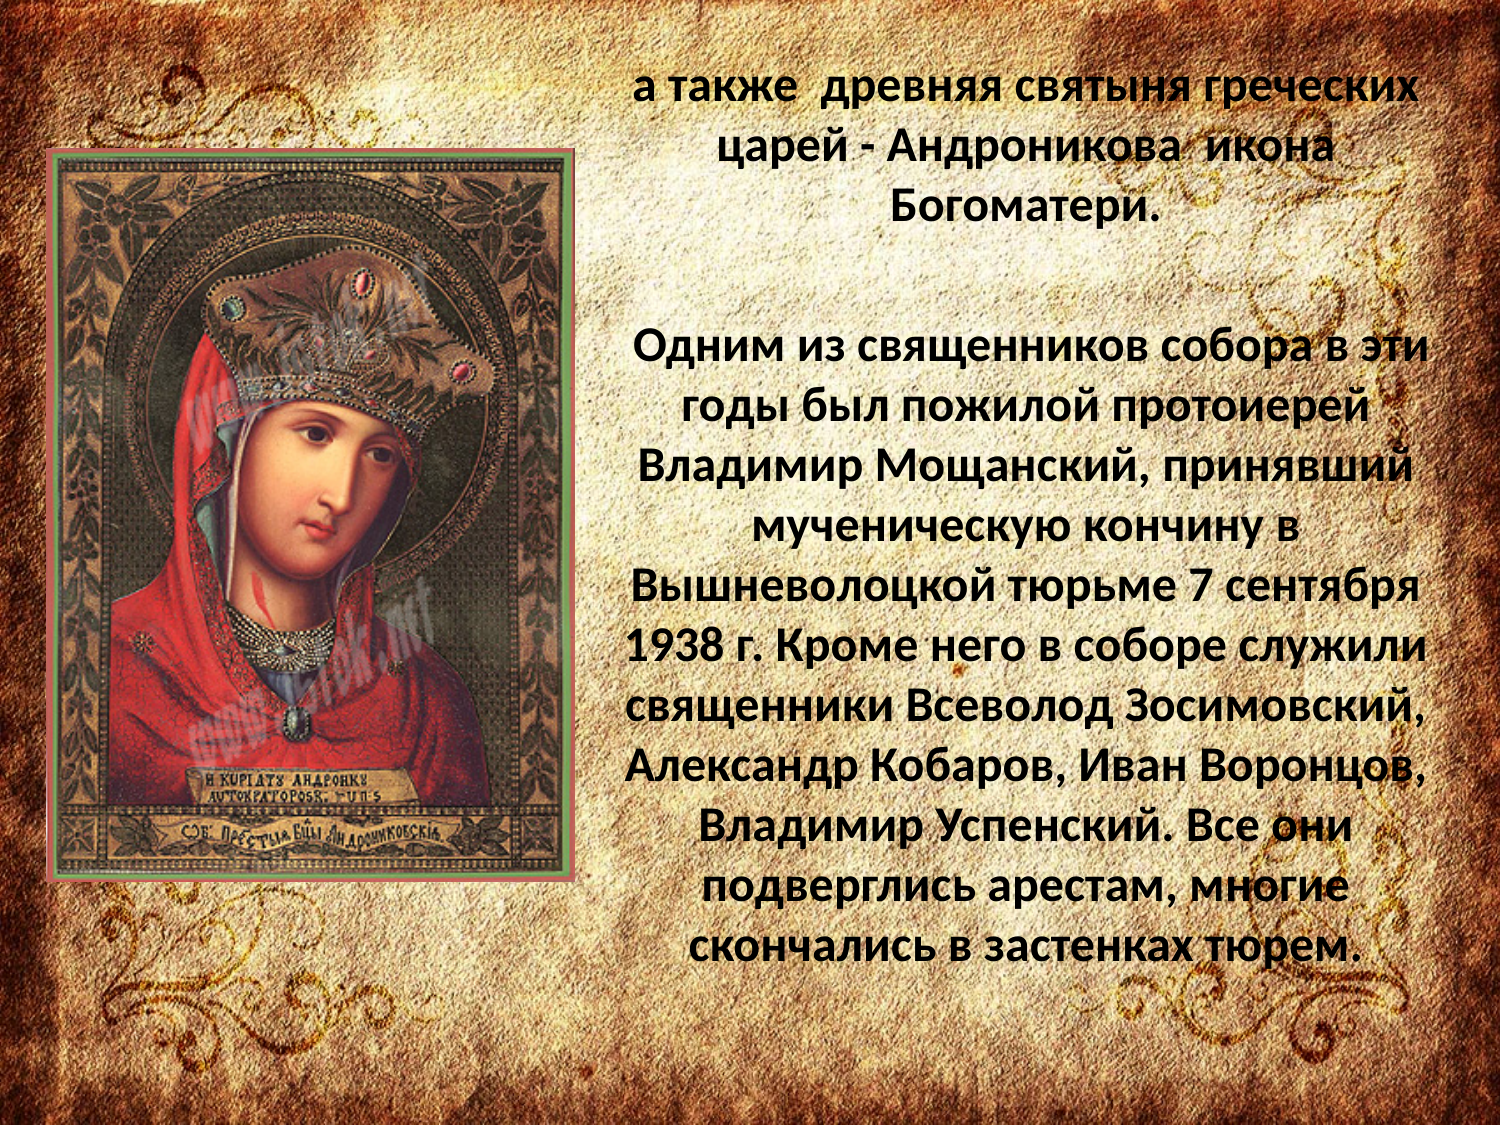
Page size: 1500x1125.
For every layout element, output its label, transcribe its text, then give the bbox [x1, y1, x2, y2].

list а также древняя святыня греческих царей - Андроникова икона Богоматери. Одним из священников собора в эти годы был пожилой протоиерей Владимир Мощанский, принявший мученическую кончину в Вышневолоцкой тюрьме 7 сентября 1938 г. Кроме него в соборе служили священники Всеволод Зосимовский, Александр Кобаров, Иван Воронцов, Владимир Успенский. Все они подверглись арестам, многие скончались в застенках тюрем. [577, 44, 1475, 1060]
picture [0, 0, 1500, 1125]
